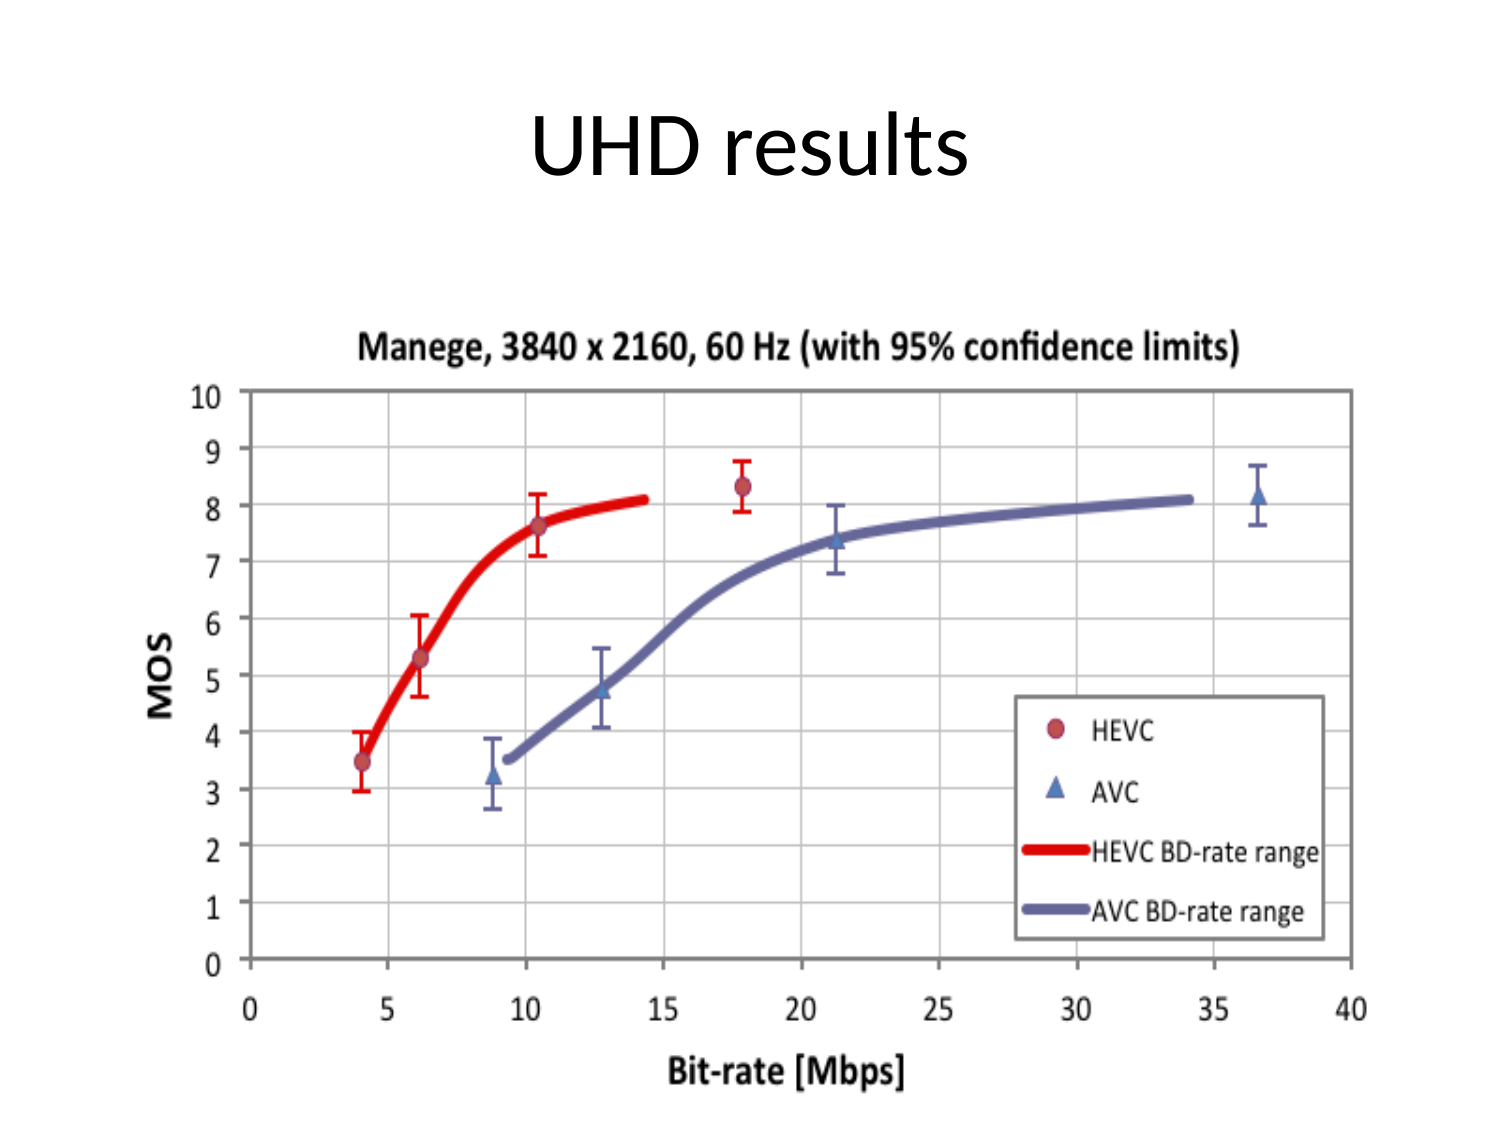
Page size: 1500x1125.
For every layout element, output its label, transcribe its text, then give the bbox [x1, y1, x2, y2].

title UHD results [75, 45, 1425, 233]
picture [74, 276, 1426, 1098]
